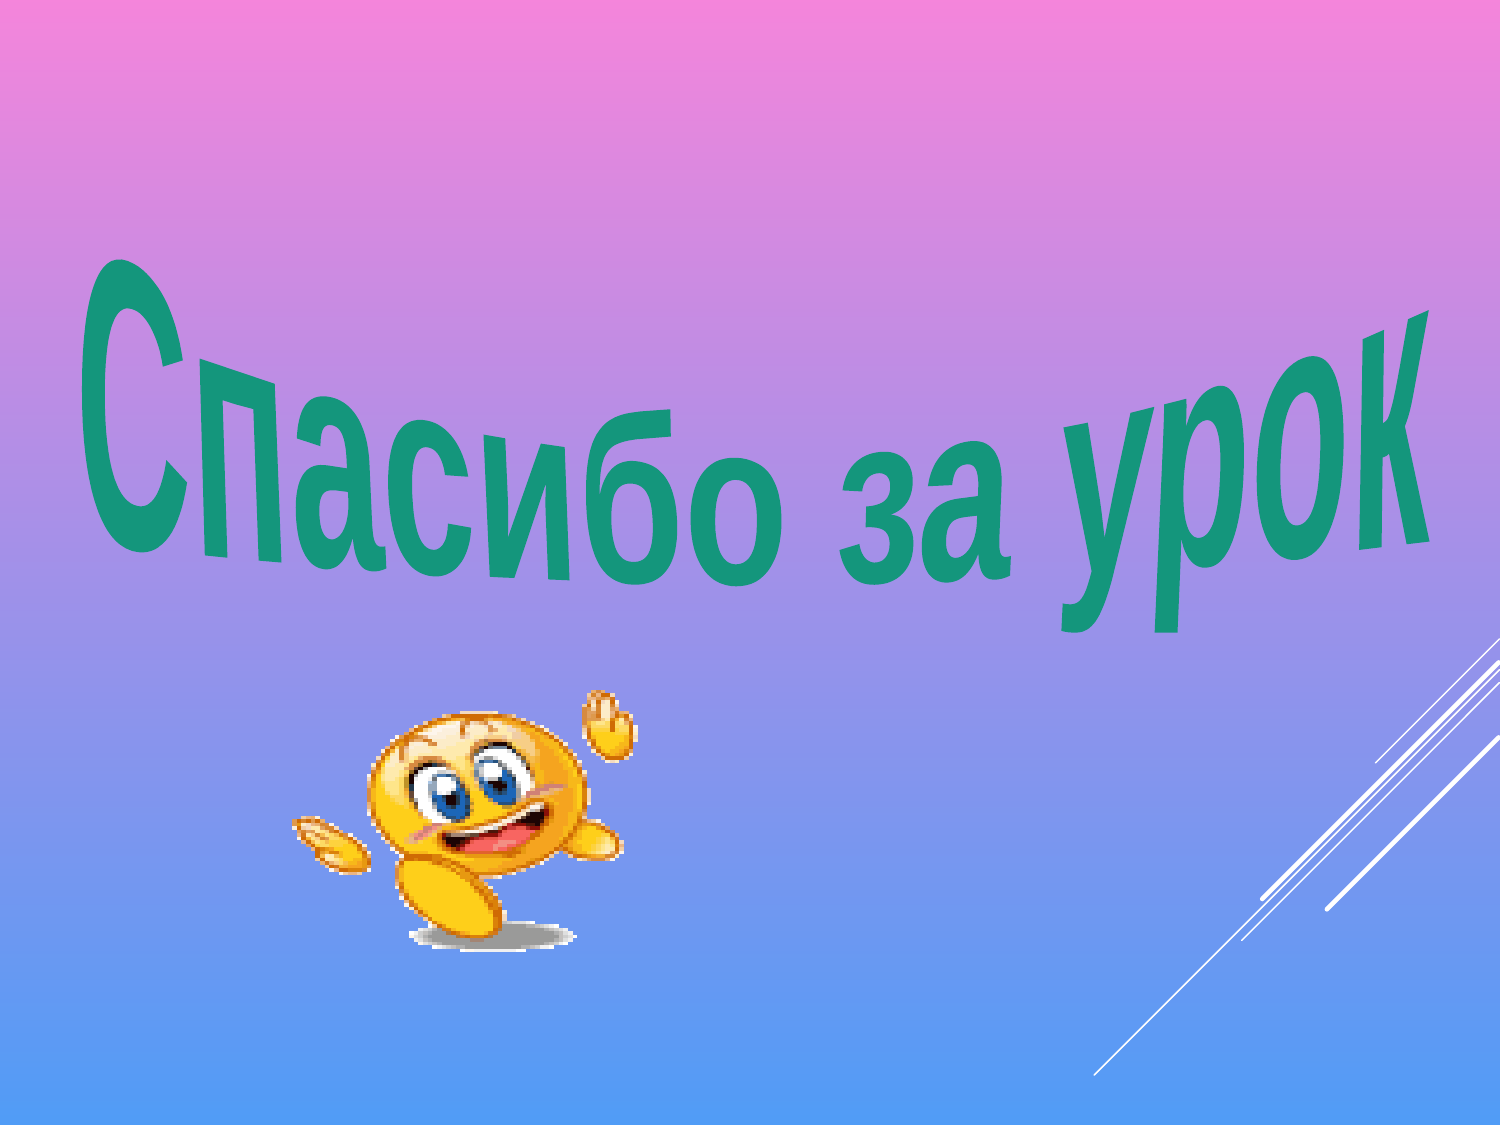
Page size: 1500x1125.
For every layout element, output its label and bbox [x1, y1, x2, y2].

picture [269, 641, 704, 960]
